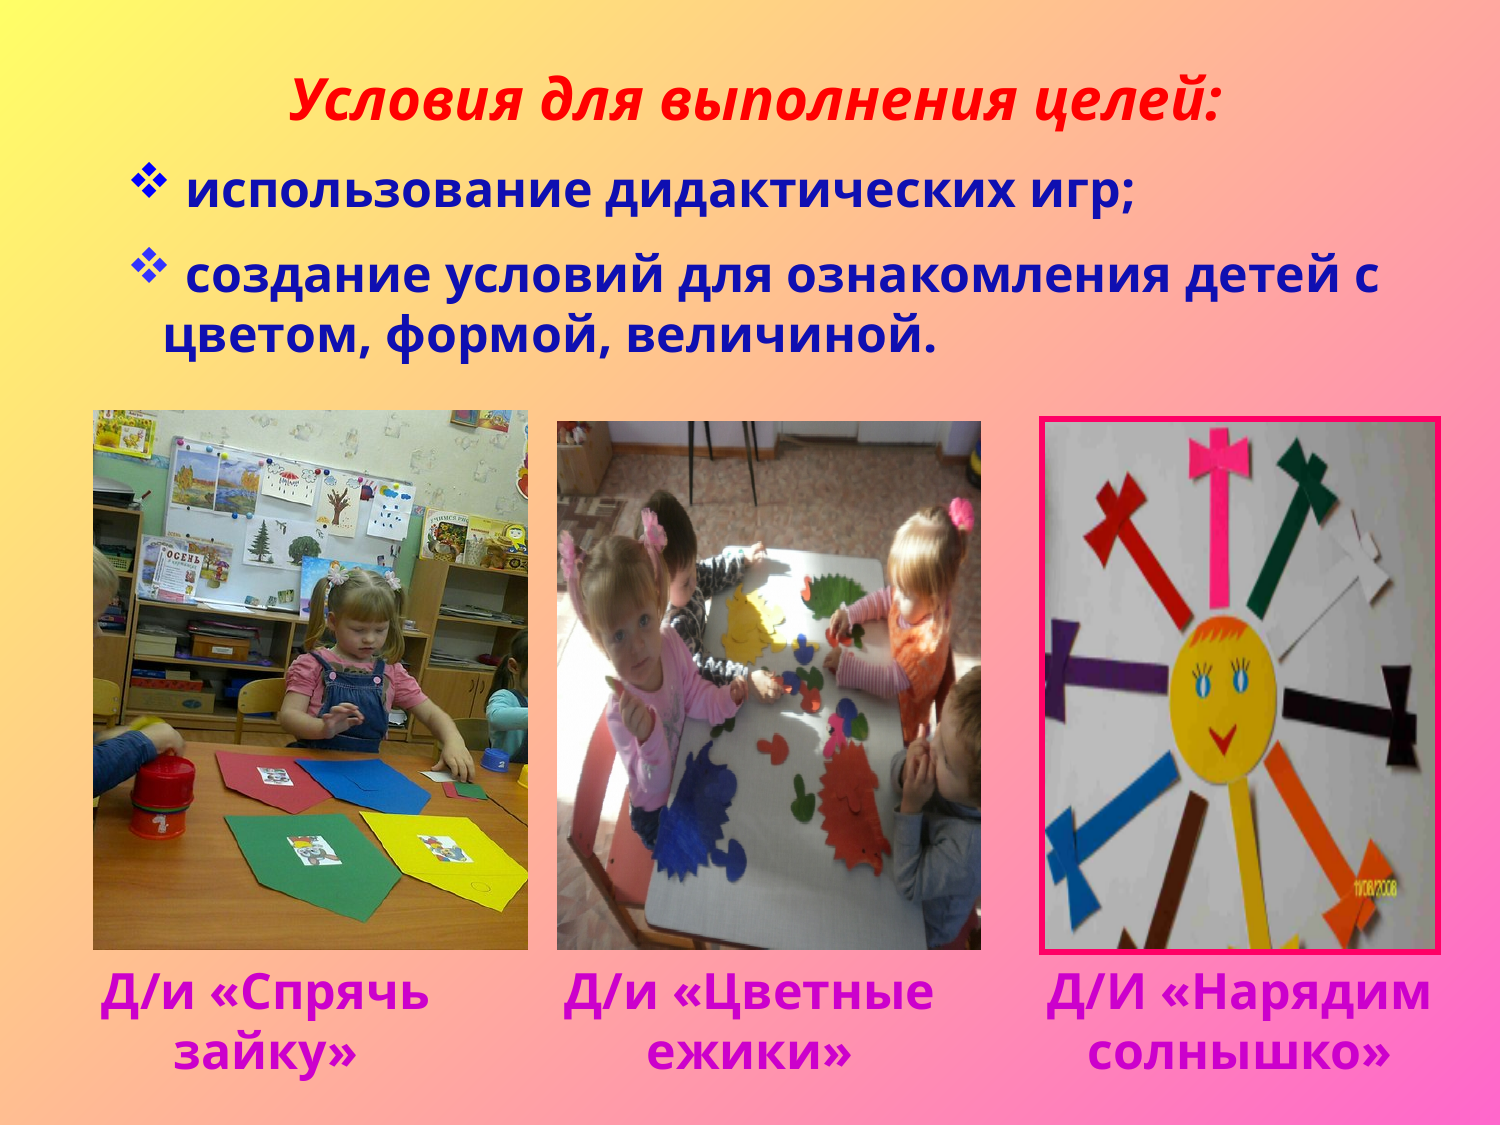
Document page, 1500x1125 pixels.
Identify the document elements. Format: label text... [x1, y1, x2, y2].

text_box Д/И «Нарядим солнышко» [1009, 952, 1471, 1087]
picture [557, 421, 981, 950]
text_box Условия для выполнения целей: использование дидактических игр; создание условий для ознакомления детей с цветом, формой, величиной. [112, 54, 1400, 253]
text_box Д/и «Цветные ежики» [525, 952, 975, 1087]
picture [1045, 421, 1436, 950]
picture [93, 409, 528, 950]
text_box Д/и «Спрячь зайку» [76, 952, 455, 1087]
text_box Условия для выполнения целей: использование дидактических игр; создание условий для ознакомления детей с цветом, формой, величиной. [112, 254, 1400, 370]
